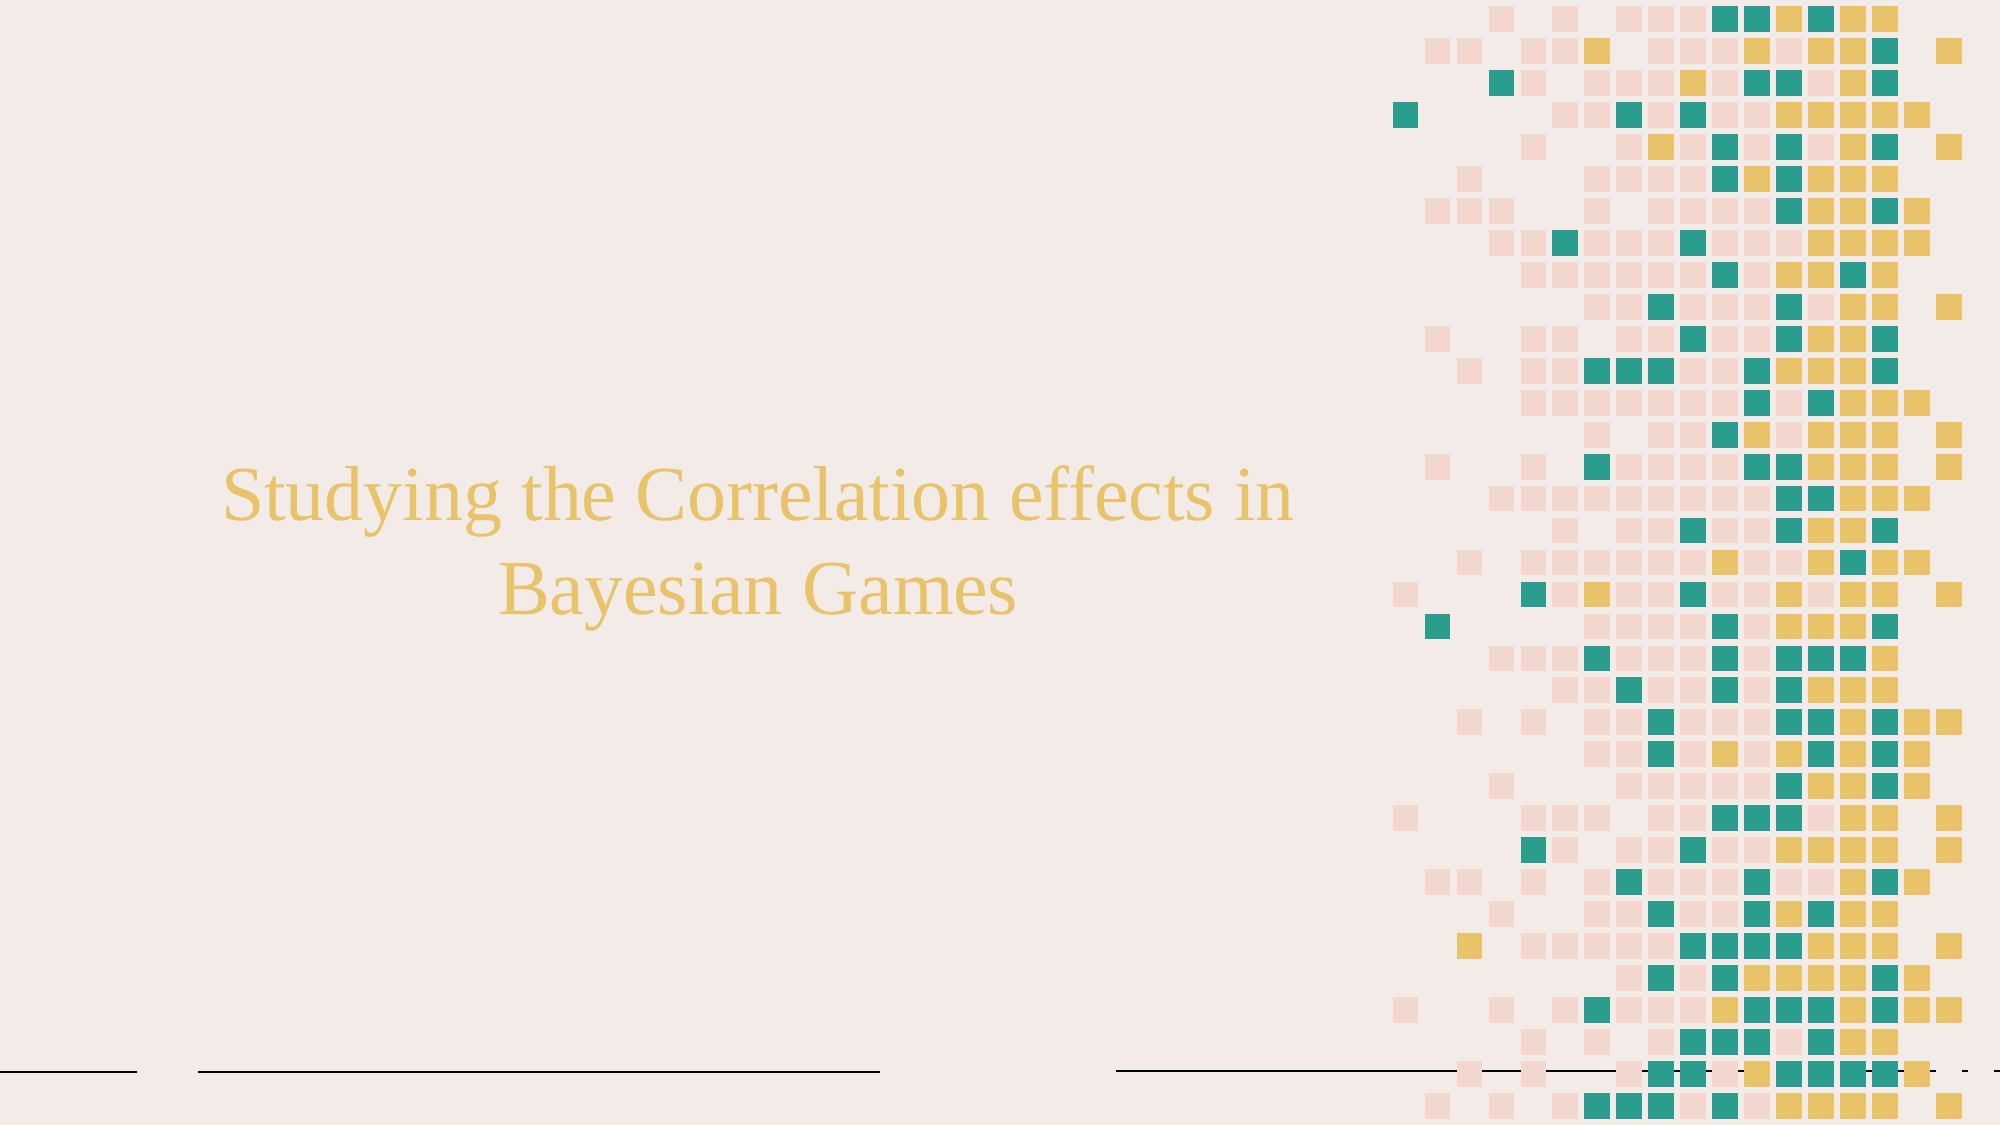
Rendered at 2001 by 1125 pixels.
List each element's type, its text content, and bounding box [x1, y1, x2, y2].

title Studying the Correlation effects in Bayesian Games [168, 423, 1349, 677]
